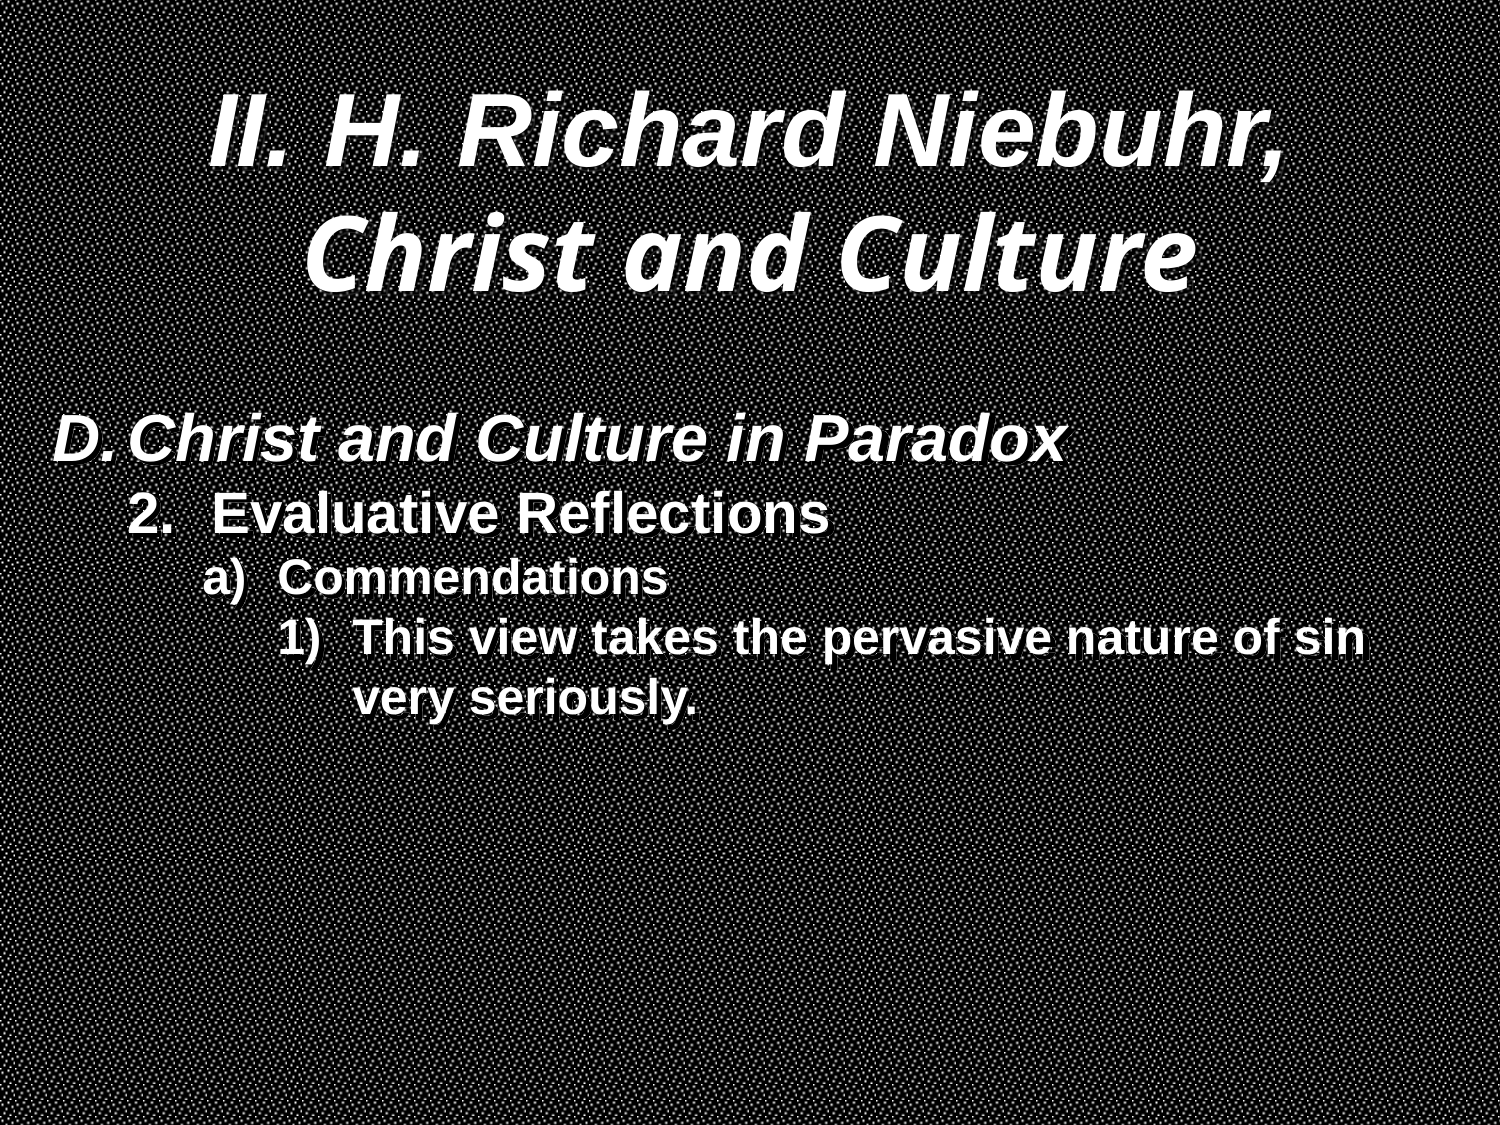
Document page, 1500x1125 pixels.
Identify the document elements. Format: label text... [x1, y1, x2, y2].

picture [0, 370, 1500, 1125]
text_box [0, 313, 1500, 370]
picture [0, 0, 1500, 62]
text_box Christ and Culture in Paradox Evaluative Reflections Commendations This view takes the pervasive nature of sin very seriously. [37, 387, 1475, 733]
text_box II. H. Richard Niebuhr, Christ and Culture [0, 62, 1500, 313]
